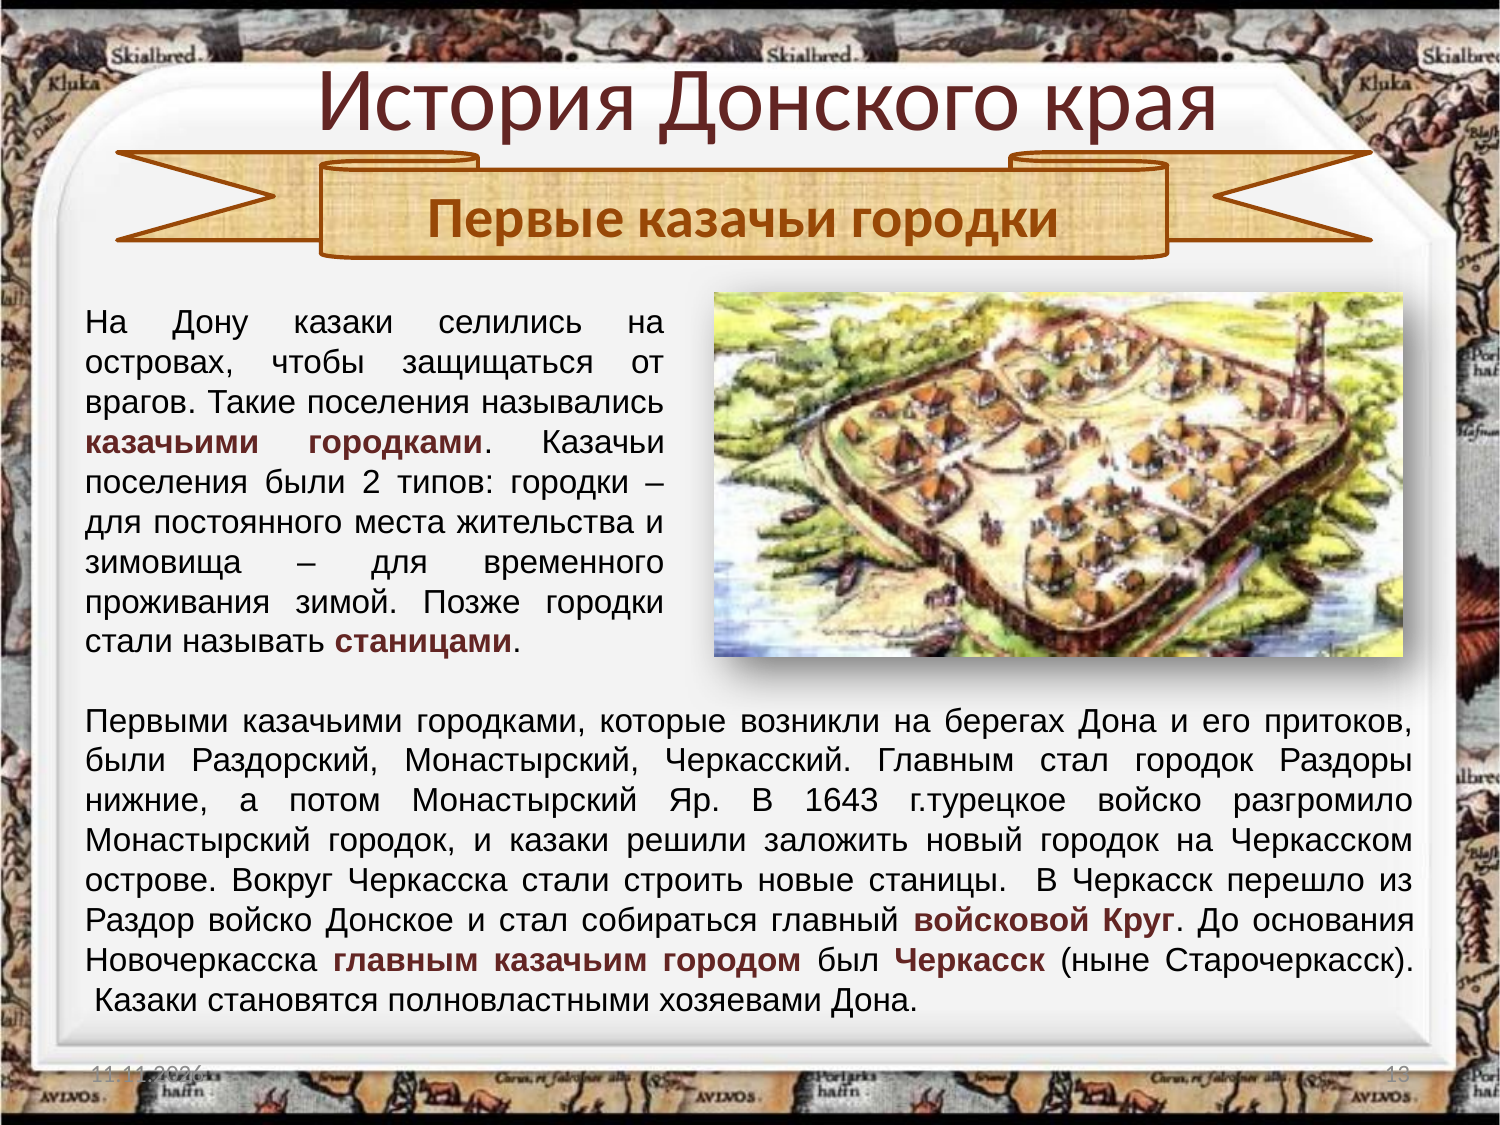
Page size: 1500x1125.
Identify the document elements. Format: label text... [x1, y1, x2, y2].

text_box [1433, 292, 1442, 304]
text_box Первыми казачьими городками, которые возникли на берегах Дона и его притоков, были Раздорский, Монастырский, Черкасский. Главным стал городок Раздоры нижние, а потом Монастырский Яр. В 1643 г.турецкое войско разгромило Монастырский городок, и казаки решили заложить новый городок на Черкасском острове. Вокруг Черкасска стали строить новые станицы. В Черкасск перешло из Раздор войско Донское и стал собираться главный войсковой Круг. До основания Новочеркасска главным казачьим городом был Черкасск (ныне Старочеркасск). Казаки становятся полновластными хозяевами Дона. [70, 691, 1430, 1026]
text_box Первые казачьи городки [115, 150, 1374, 260]
picture [0, 0, 1500, 1125]
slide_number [75, 1042, 425, 1103]
text_box На Дону казаки селились на островах, чтобы защищаться от врагов. Такие поселения назывались казачьими городками. Казачьи поселения были 2 типов: городки – для постоянного места жительства и зимовища – для временного проживания зимой. Позже городки стали называть станицами. [70, 292, 680, 667]
title История Донского края [93, 0, 1444, 188]
slide_number 13 [1074, 1042, 1425, 1103]
